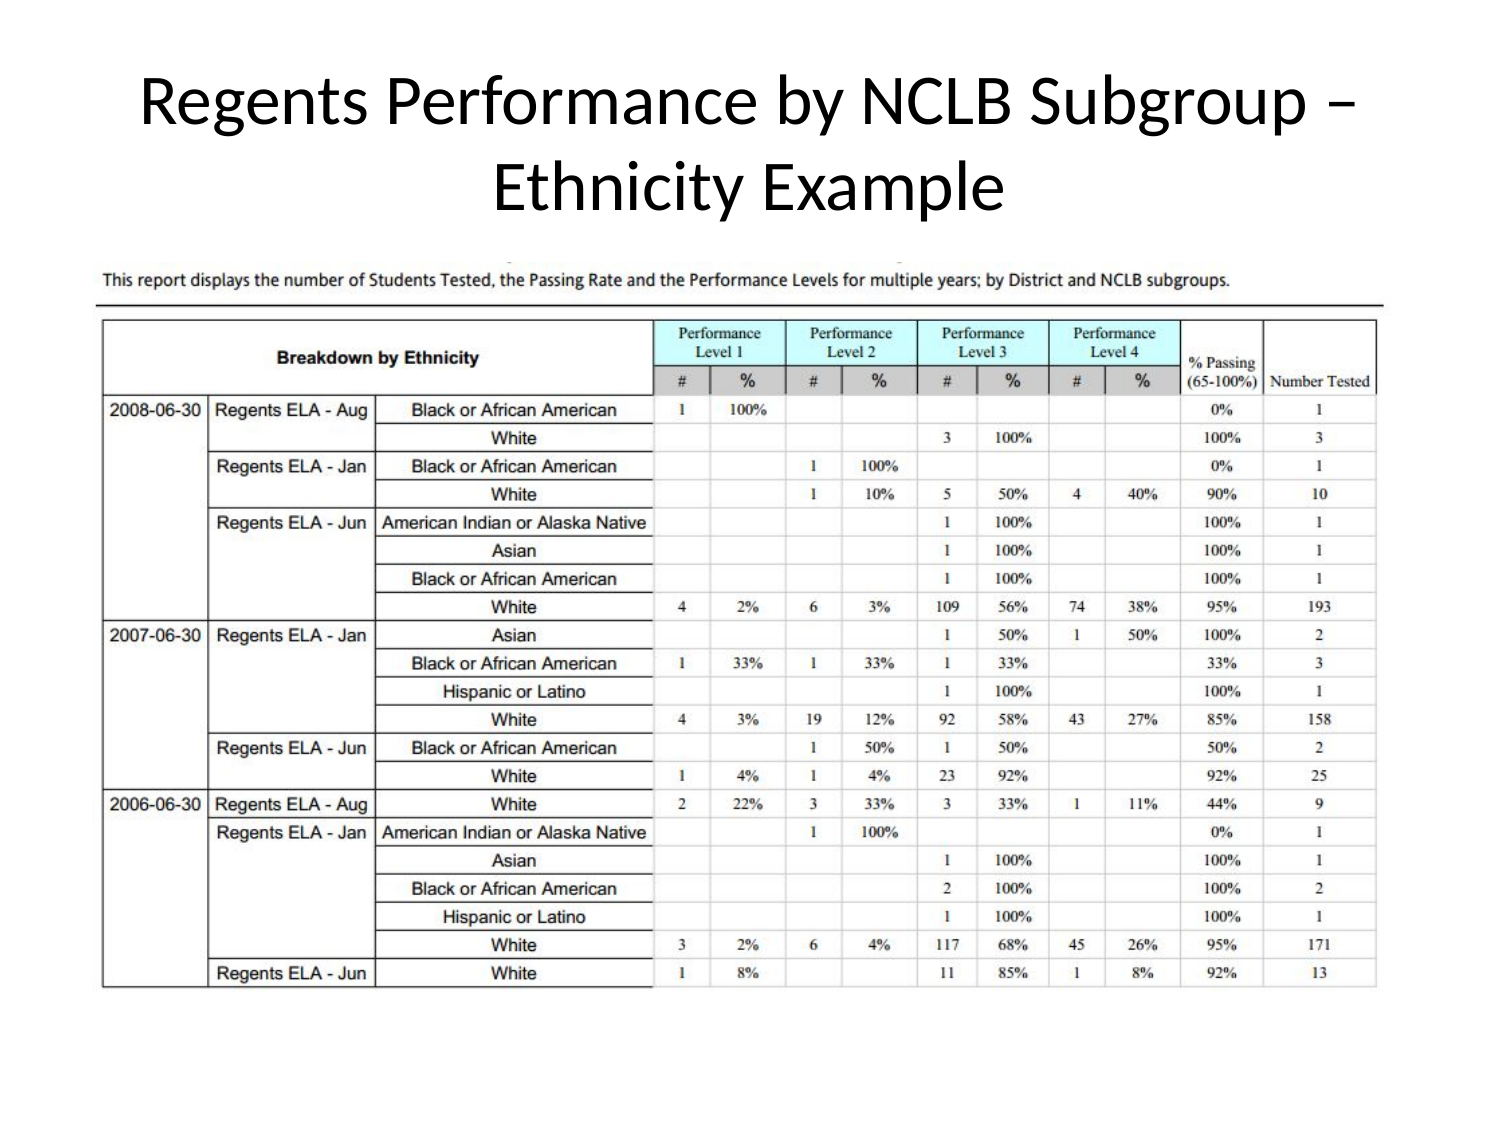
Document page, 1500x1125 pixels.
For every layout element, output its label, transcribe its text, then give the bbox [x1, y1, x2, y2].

title Regents Performance by NCLB Subgroup – Ethnicity Example [75, 45, 1425, 233]
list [92, 262, 1408, 1006]
